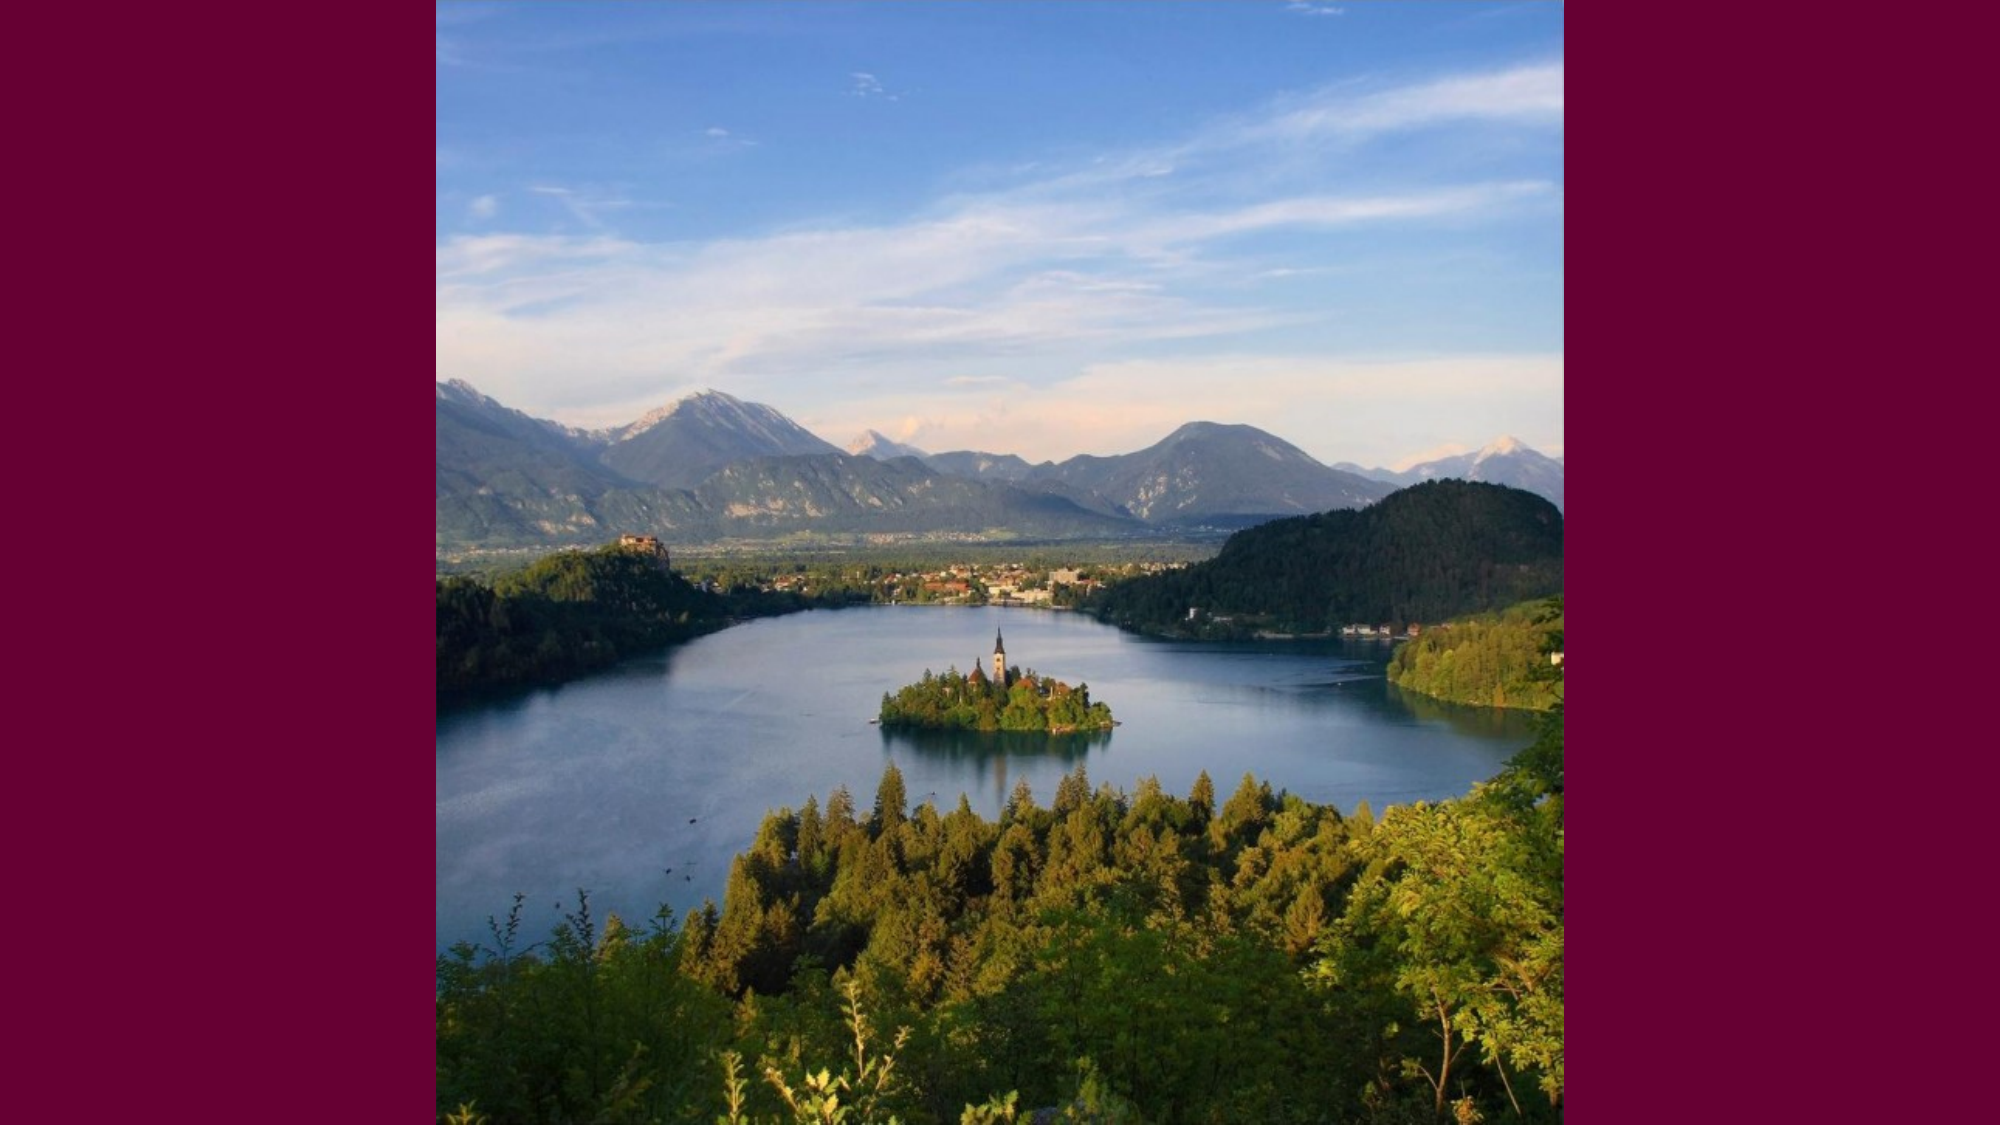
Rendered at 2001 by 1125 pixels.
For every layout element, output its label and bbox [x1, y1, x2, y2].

picture [436, 0, 1564, 1125]
